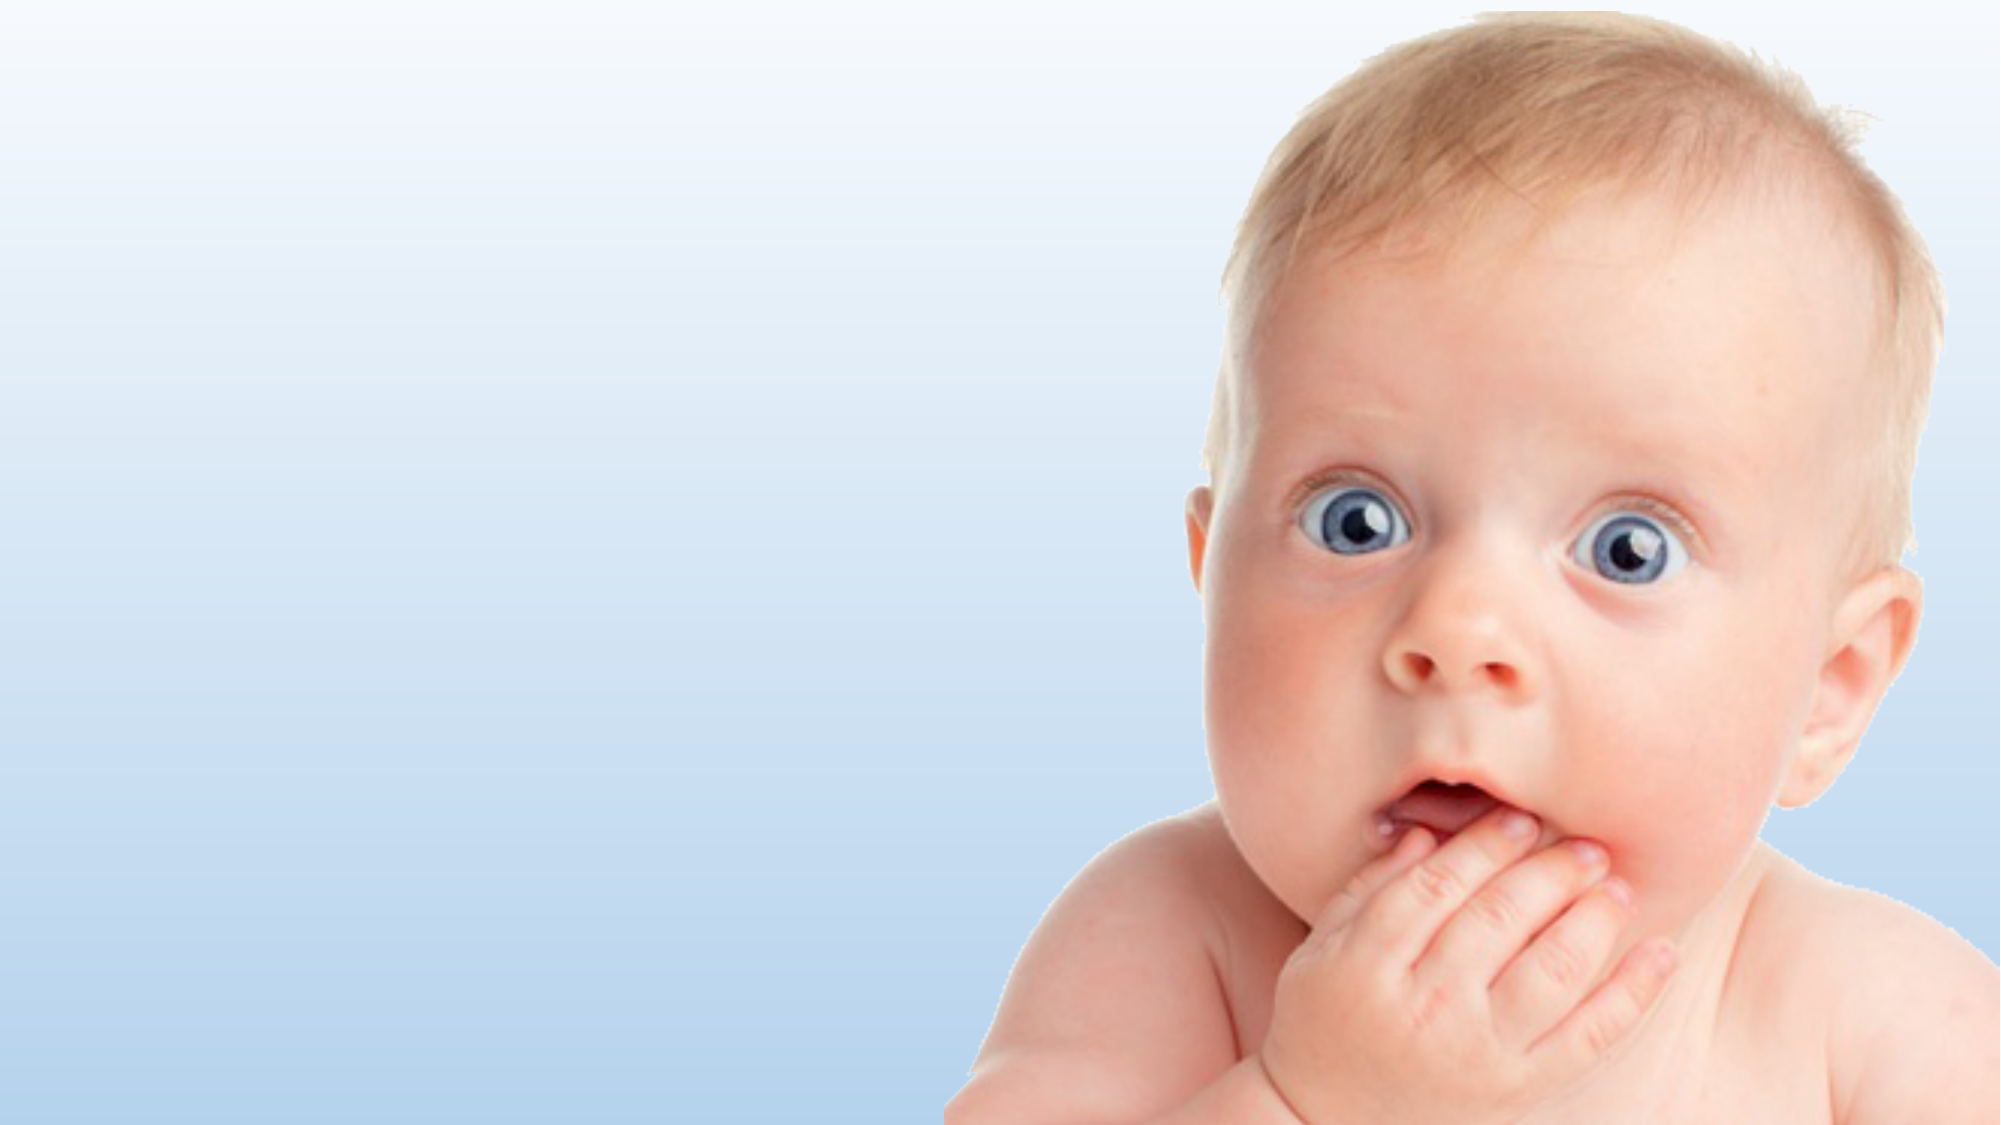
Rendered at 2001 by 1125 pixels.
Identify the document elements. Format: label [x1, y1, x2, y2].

picture [944, 11, 2000, 1125]
